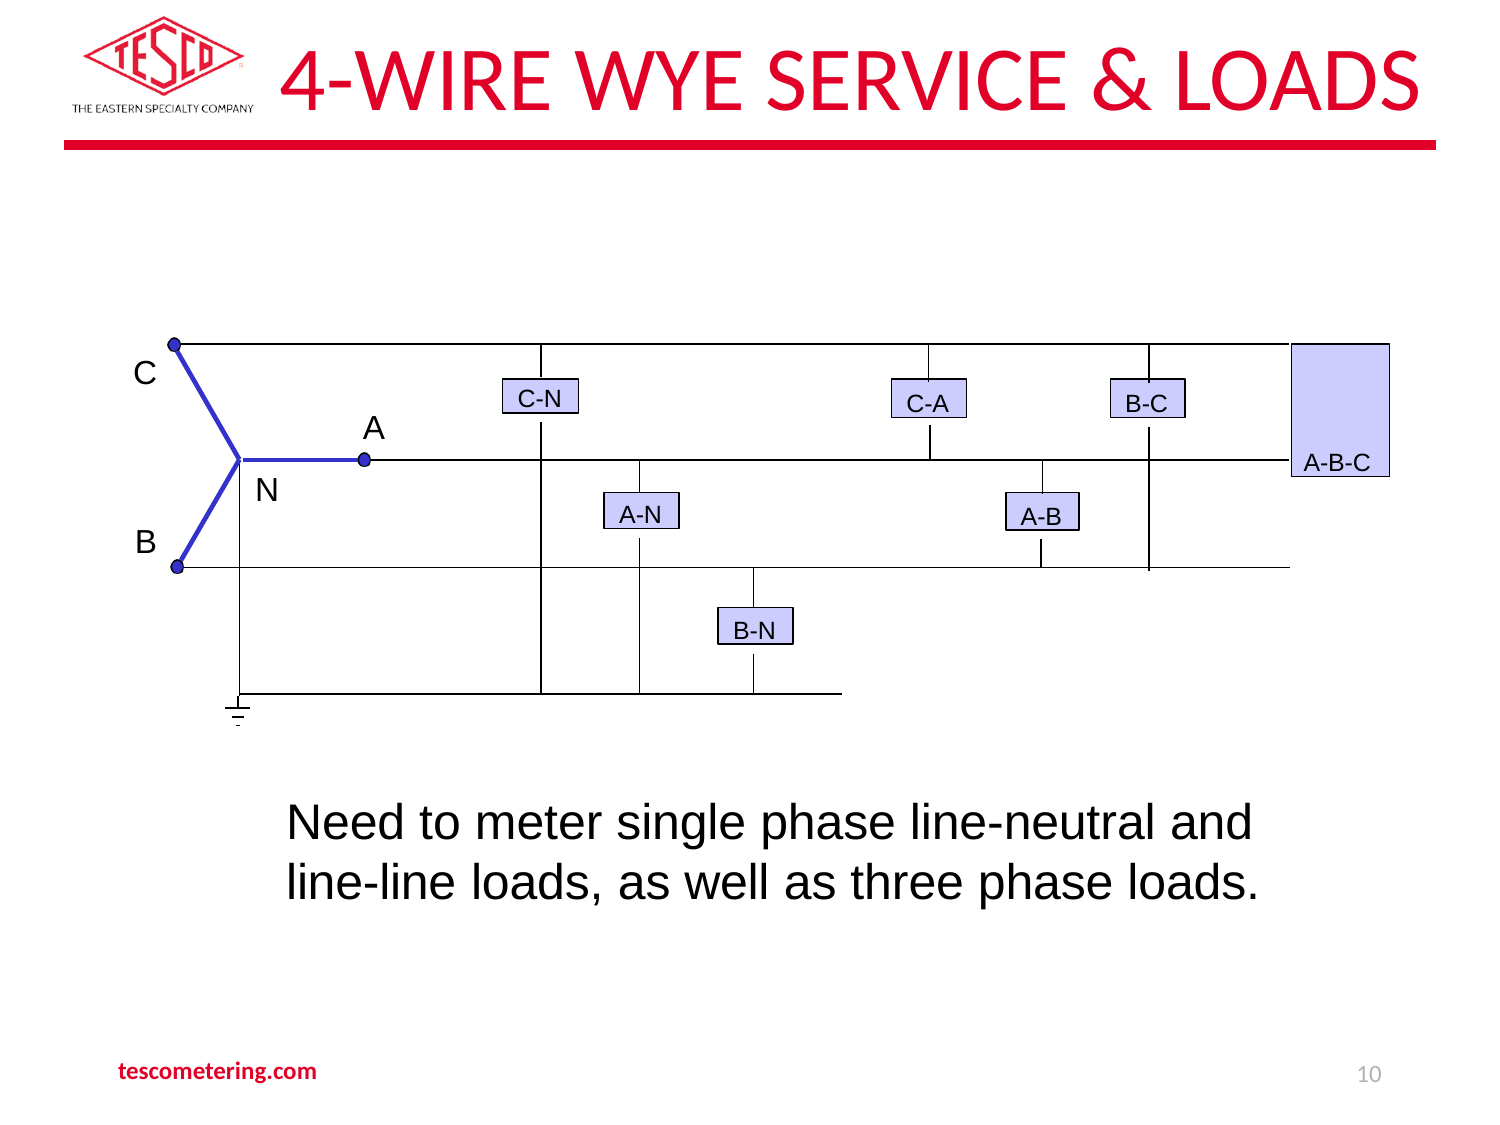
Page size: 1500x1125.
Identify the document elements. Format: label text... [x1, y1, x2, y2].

picture [72, 9, 256, 121]
text_box C [131, 349, 160, 391]
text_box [540, 343, 1150, 695]
text_box A-B-C [1291, 344, 1390, 477]
title 4-Wire Wye Service & Loads [255, 24, 1438, 137]
text_box Need to meter single phase line-neutral and line-line loads, as well as three phase loads. [284, 792, 1268, 910]
slide_number 10 [1059, 1042, 1397, 1103]
footer tescometering.com [103, 1039, 610, 1100]
text_box B [132, 517, 159, 560]
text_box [173, 343, 1291, 727]
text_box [167, 337, 371, 574]
